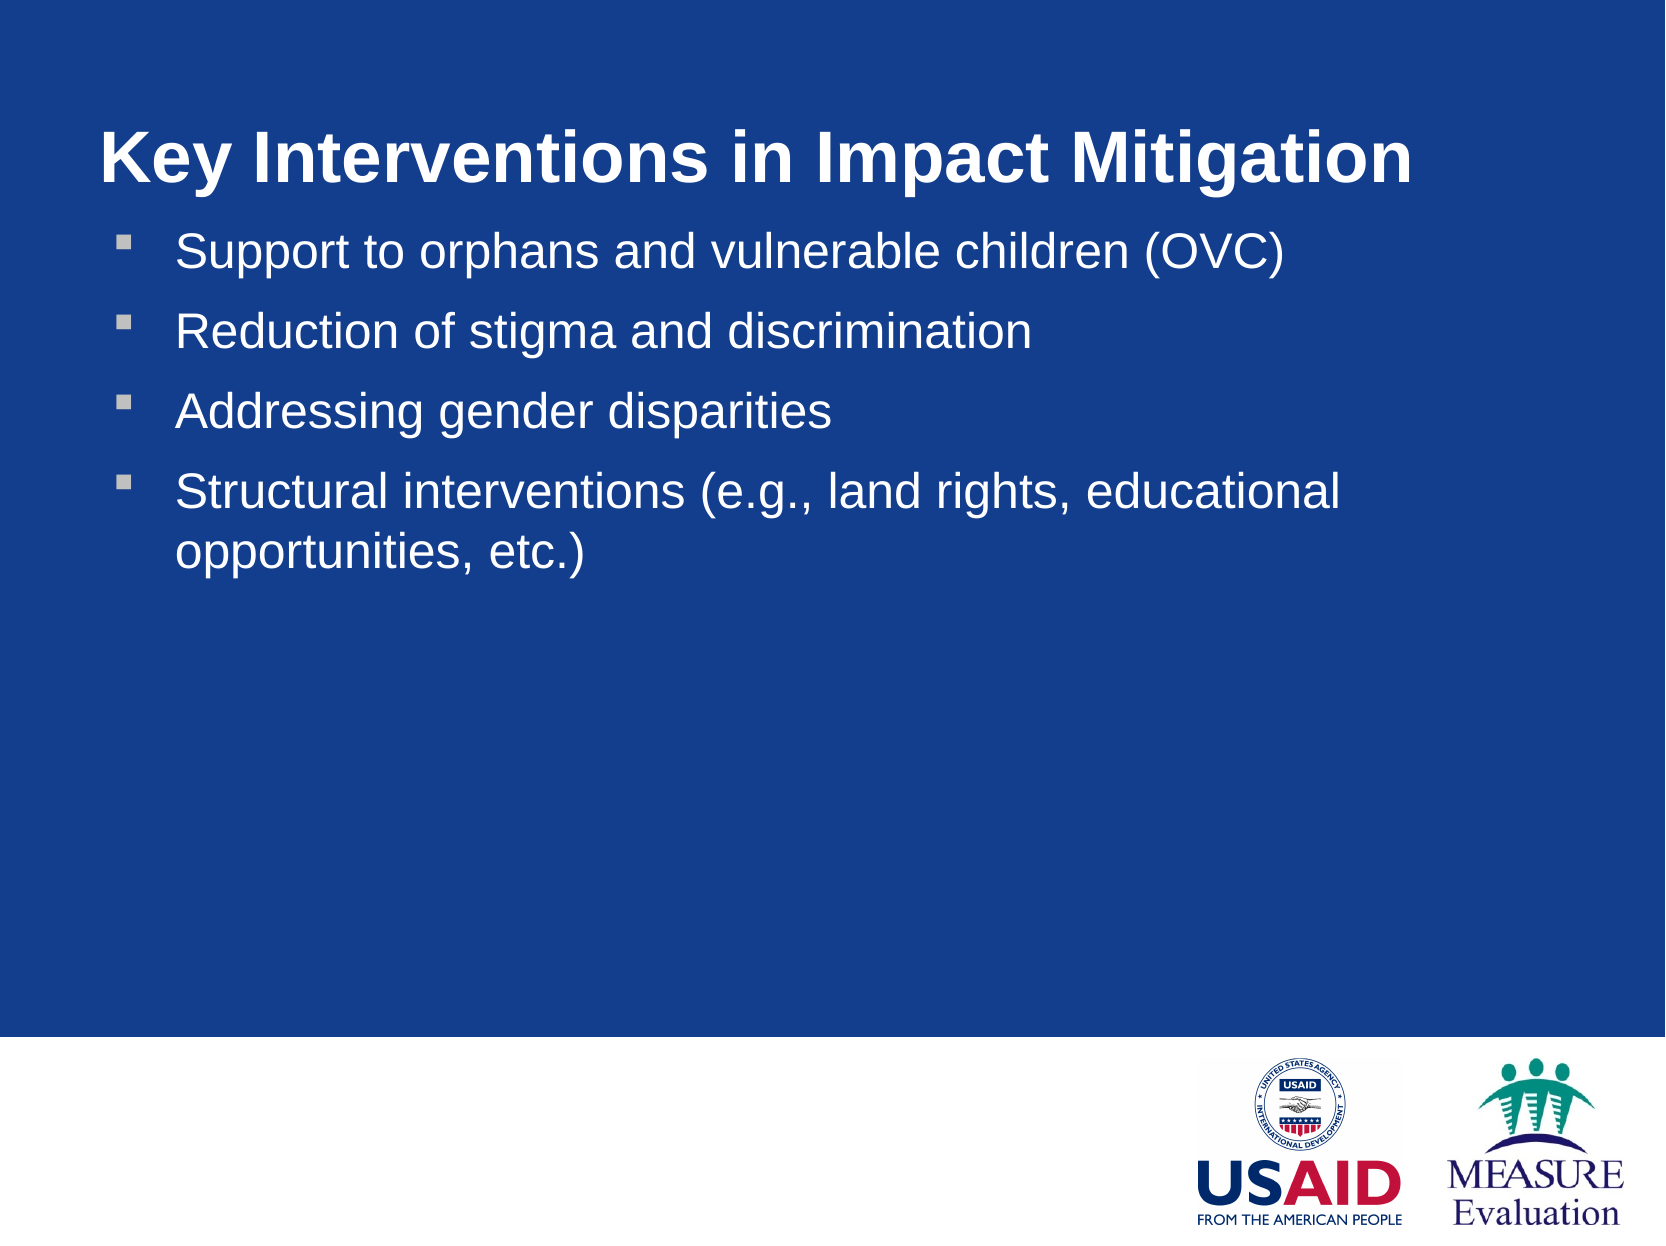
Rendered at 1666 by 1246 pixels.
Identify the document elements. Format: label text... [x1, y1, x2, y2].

title Key Interventions in Impact Mitigation [82, 49, 1583, 258]
picture [1198, 1058, 1402, 1225]
picture [1447, 1058, 1624, 1225]
list Support to orphans and vulnerable children (OVC) Reduction of stigma and discrimination Addressing gender disparities Structural interventions (e.g., land rights, educational opportunities, etc.) [95, 209, 1583, 836]
